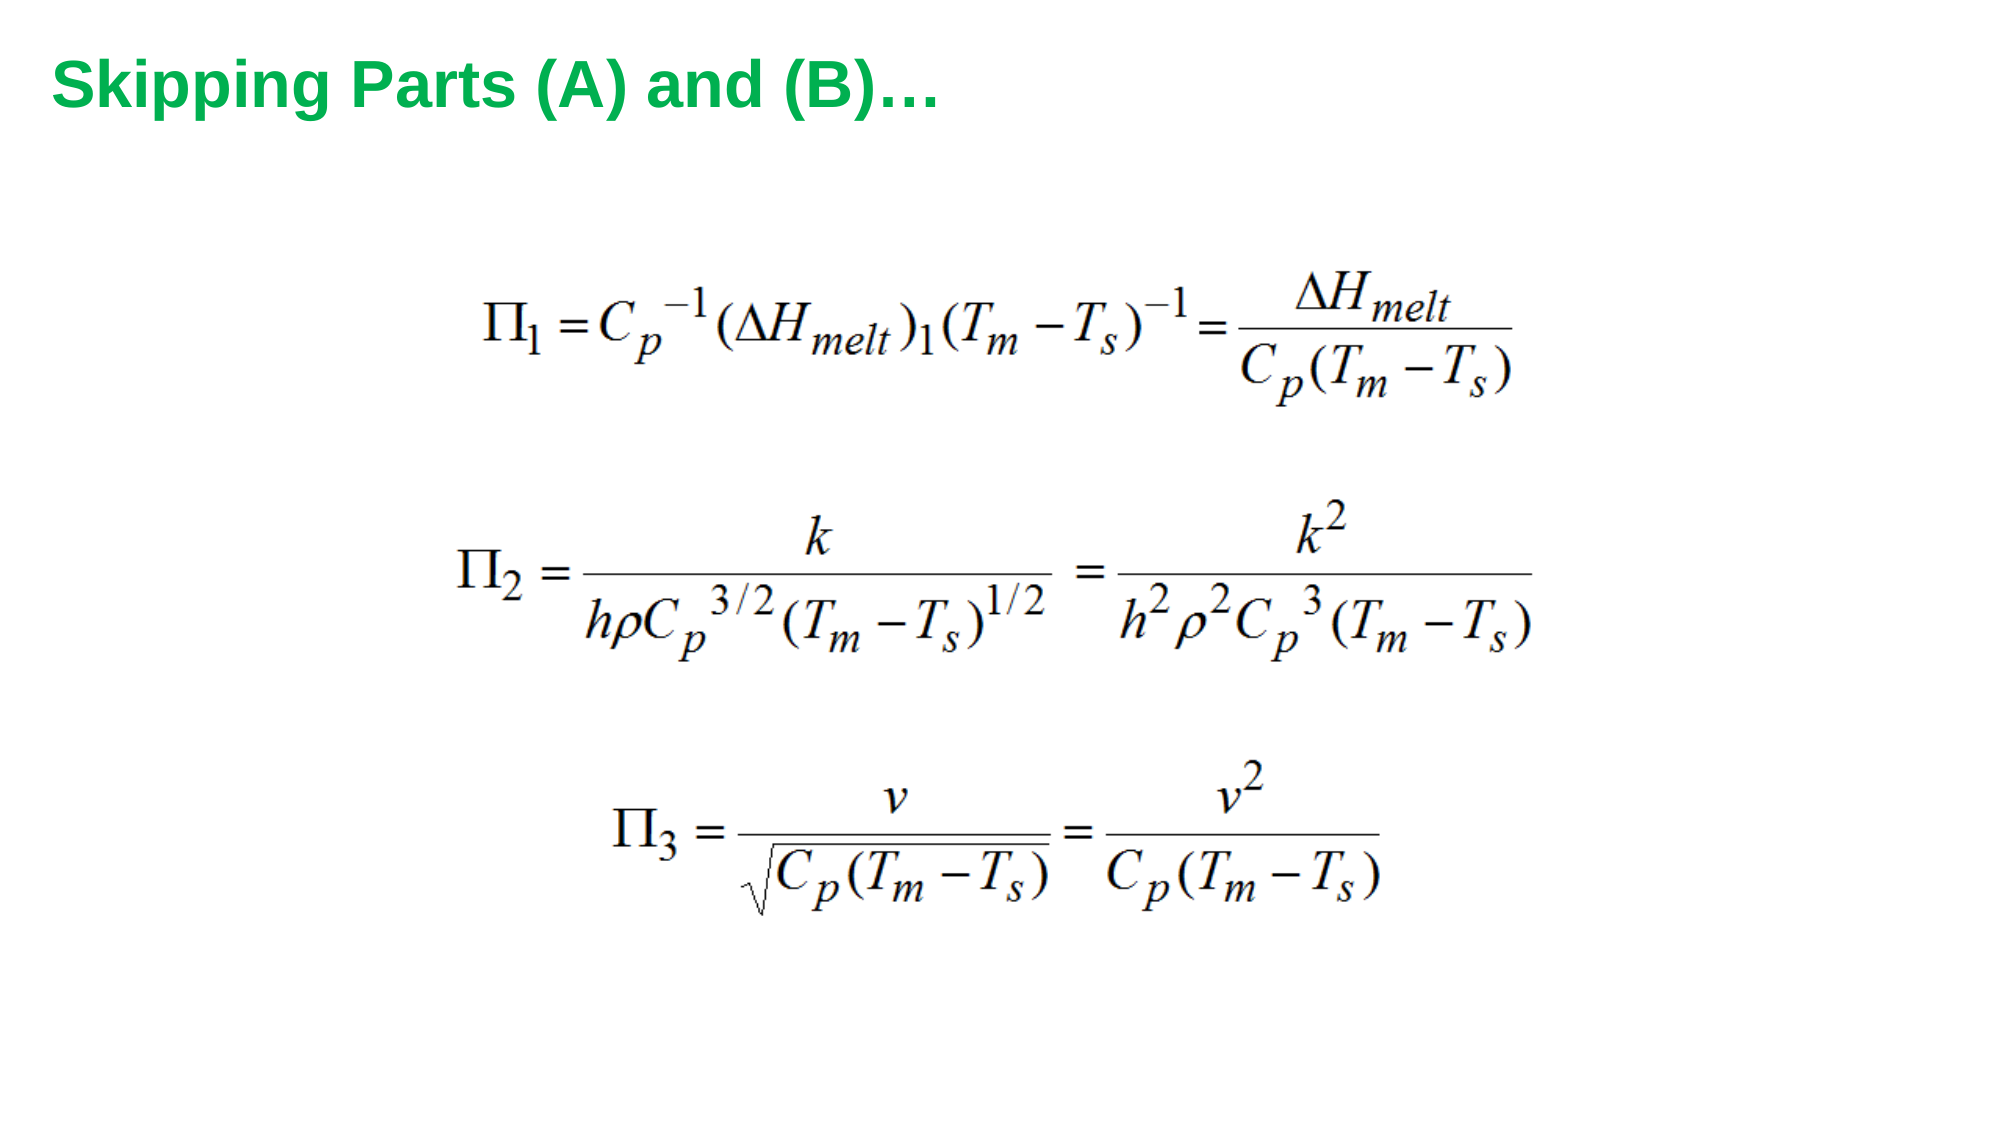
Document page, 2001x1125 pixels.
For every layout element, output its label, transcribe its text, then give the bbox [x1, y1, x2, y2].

text_box Skipping Parts (A) and (B)… [36, 16, 1632, 136]
picture [605, 754, 1394, 927]
picture [452, 495, 1548, 676]
picture [475, 262, 1525, 421]
